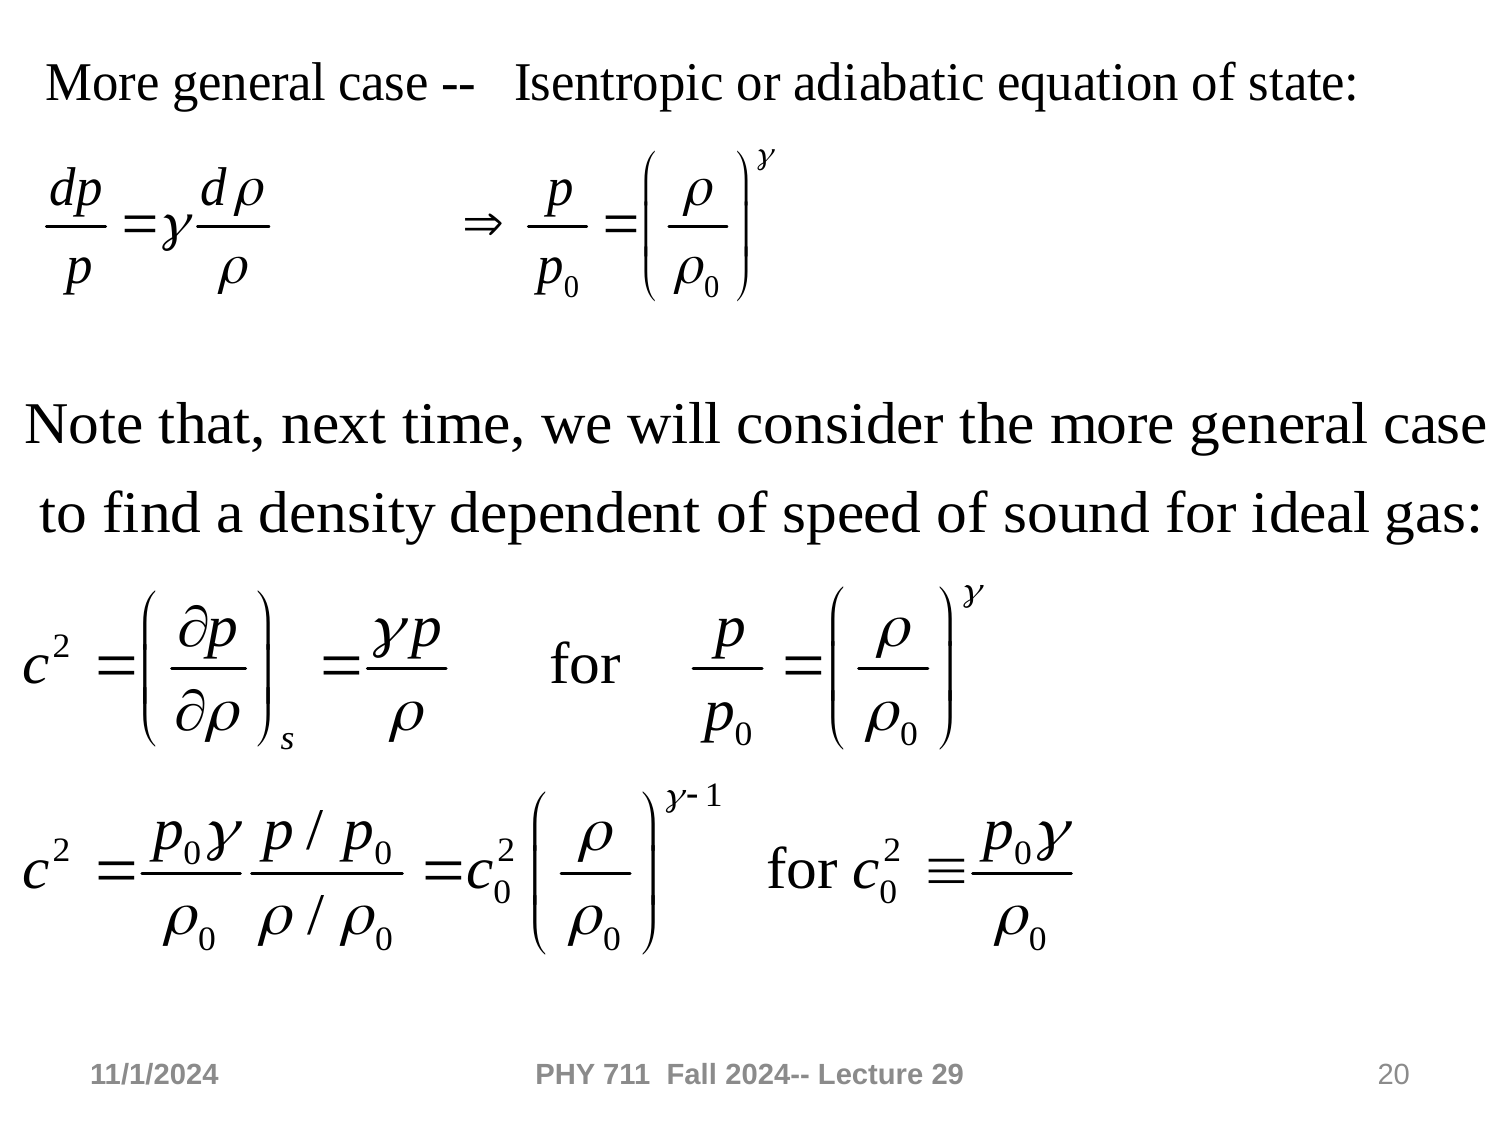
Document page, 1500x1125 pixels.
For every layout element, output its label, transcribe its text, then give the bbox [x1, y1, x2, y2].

footer PHY 711 Fall 2024-- Lecture 29 [512, 1042, 988, 1103]
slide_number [75, 1042, 425, 1103]
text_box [37, 49, 1367, 315]
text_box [13, 387, 1500, 970]
slide_number 20 [1074, 1042, 1425, 1103]
